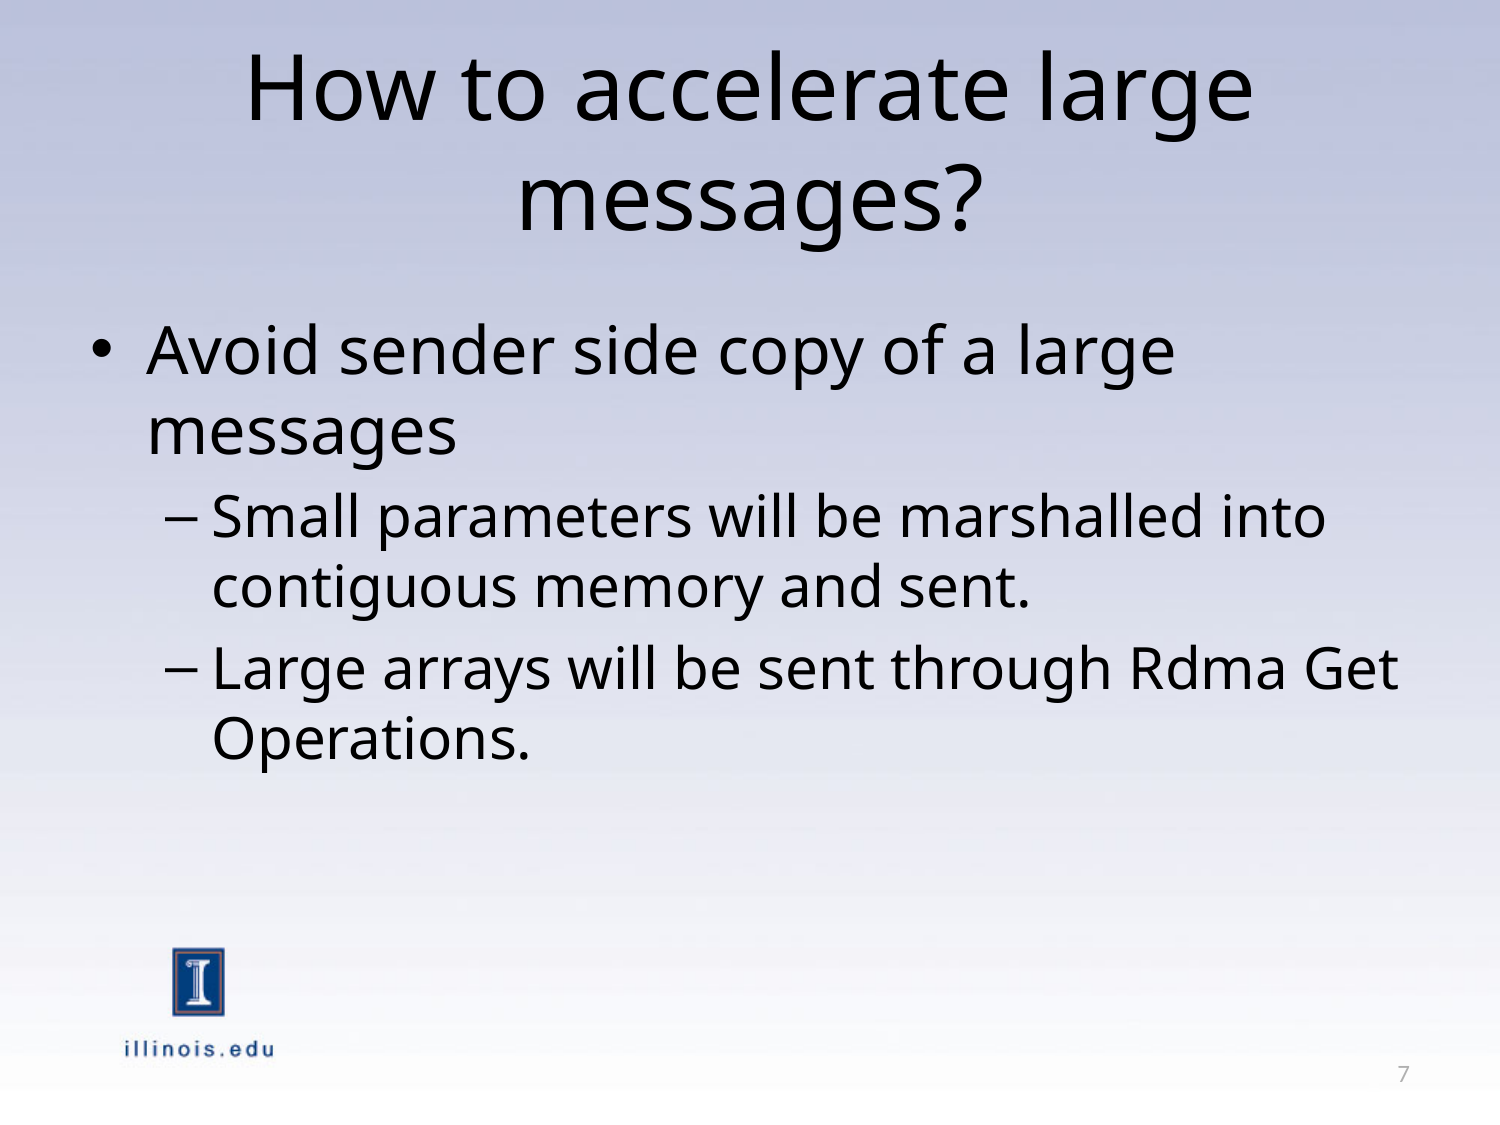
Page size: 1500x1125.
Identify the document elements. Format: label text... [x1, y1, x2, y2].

picture [0, 0, 1500, 1125]
slide_number 7 [1074, 1042, 1425, 1103]
title How to accelerate large messages? [75, 45, 1425, 233]
list Avoid sender side copy of a large messages Small parameters will be marshalled into contiguous memory and sent. Large arrays will be sent through Rdma Get Operations. [75, 299, 1425, 1005]
